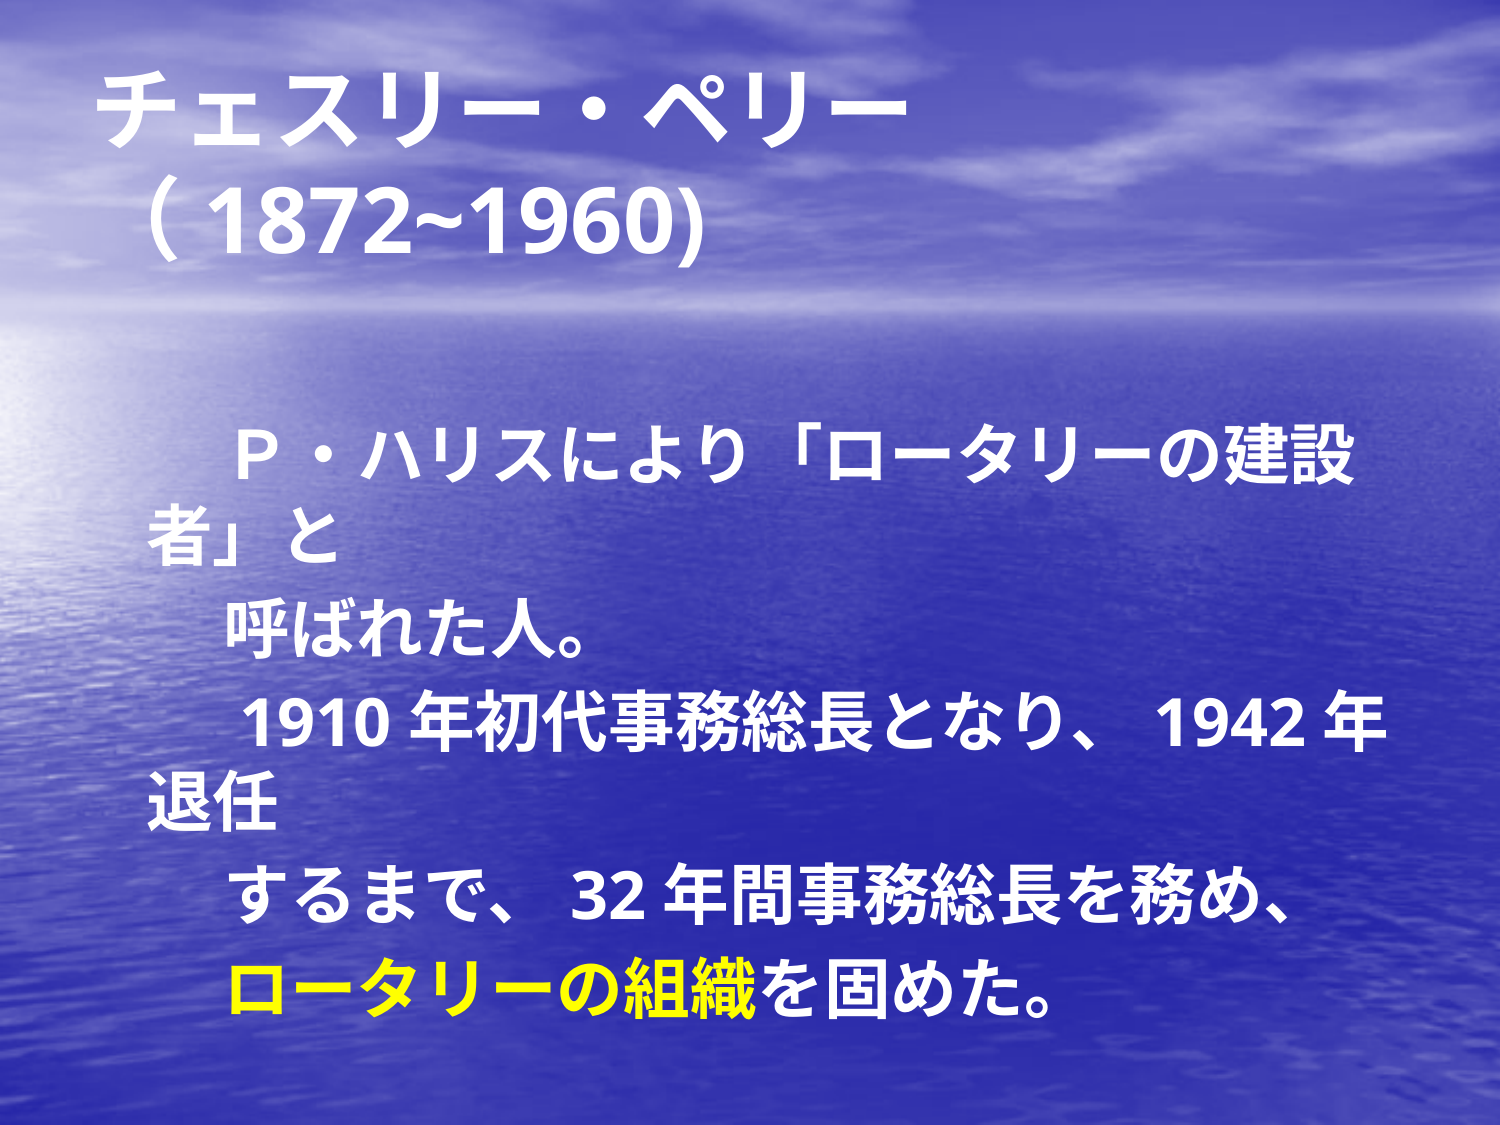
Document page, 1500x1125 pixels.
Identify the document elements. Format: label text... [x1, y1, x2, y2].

list Ｐ・ハリスにより「ロータリーの建設者」と 呼ばれた人。 1910年初代事務総長となり、1942年退任 するまで、32年間事務総長を務め、 ロータリーの組織を固めた。 [74, 312, 1426, 988]
title チェスリー・ペリー（1872~1960) [74, 47, 1426, 276]
